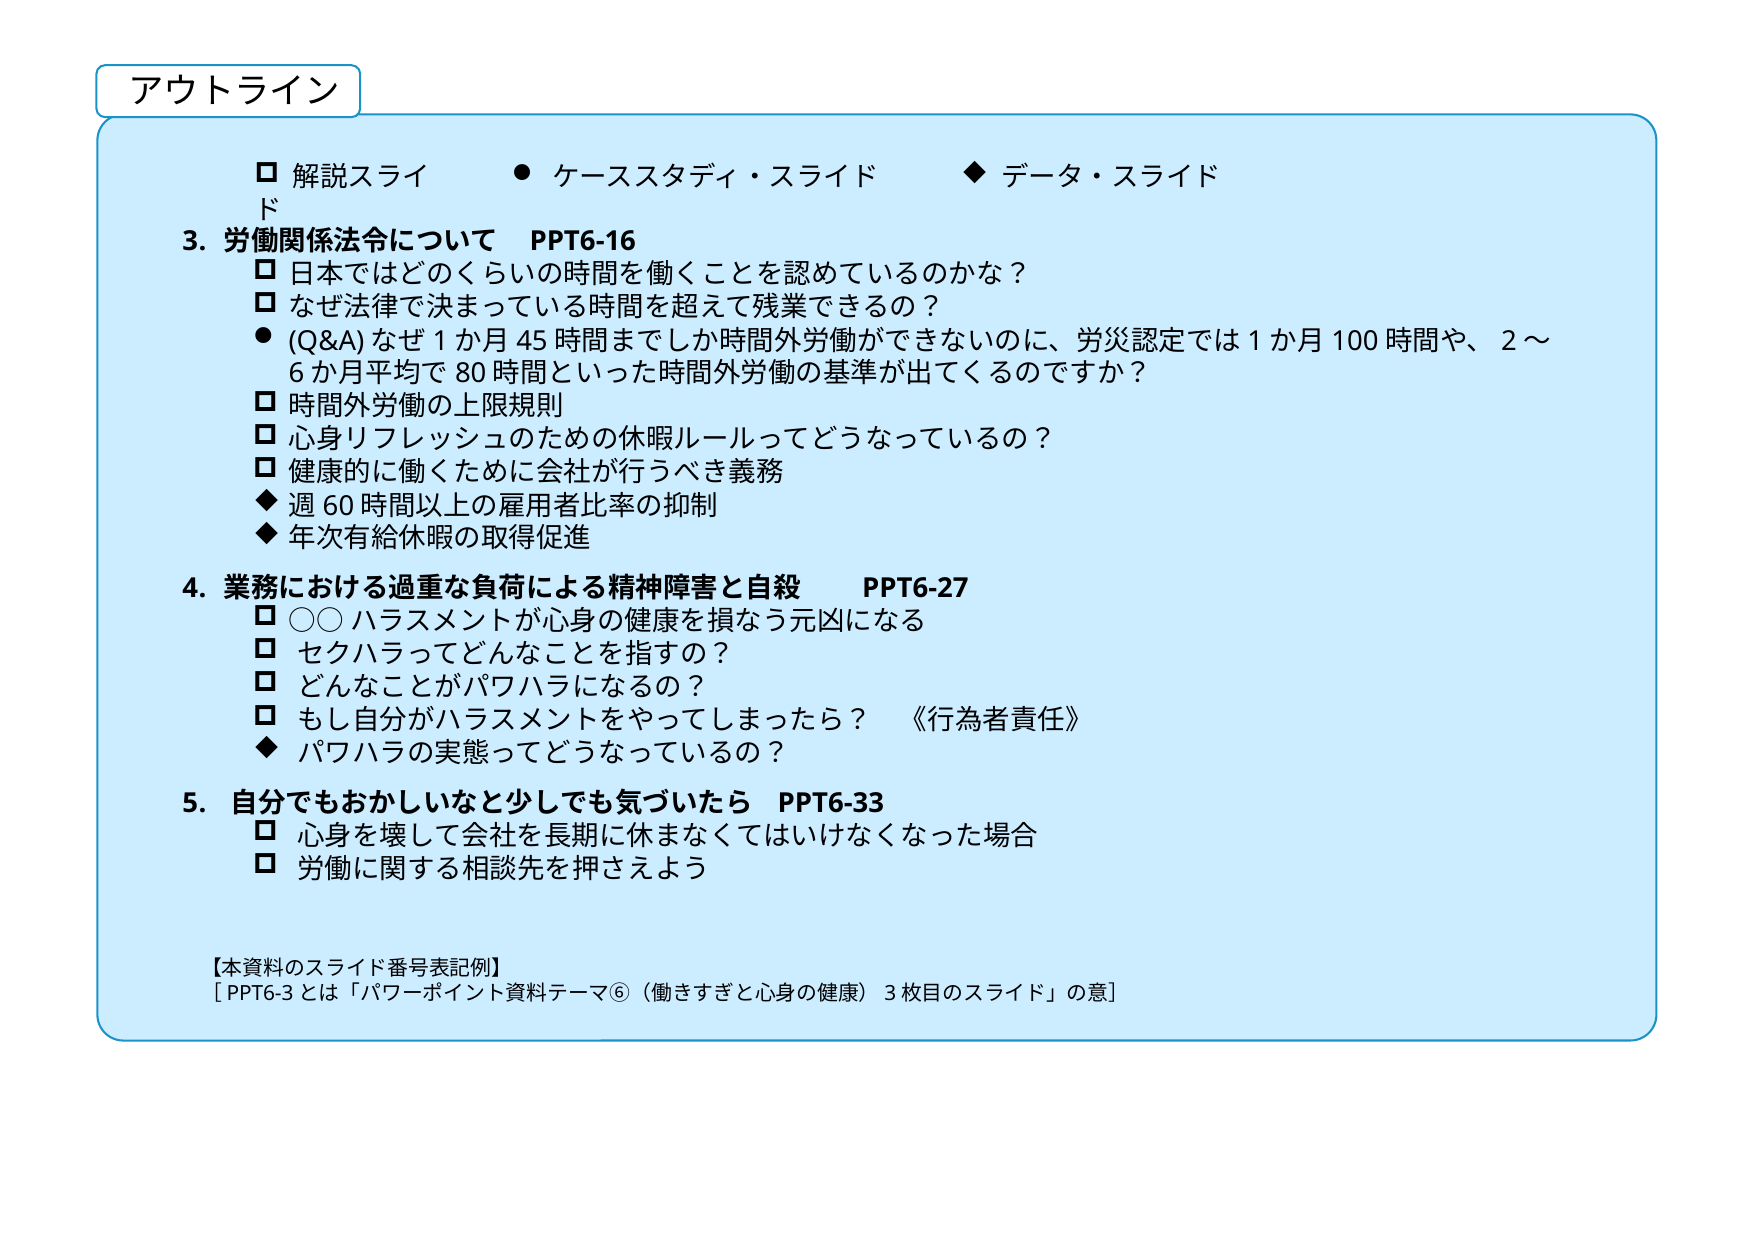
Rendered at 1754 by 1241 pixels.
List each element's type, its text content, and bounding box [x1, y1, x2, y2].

text_box アウトライン [113, 60, 373, 118]
text_box [96, 113, 1658, 1042]
text_box データ・スライド [946, 151, 1292, 200]
text_box 解説スライド [239, 151, 472, 233]
text_box [95, 64, 353, 119]
text_box 【本資料のスライド番号表記例】 ［PPT6-3とは「パワーポイント資料テーマ⑥（働きすぎと心身の健康）3枚目のスライド」の意］ [186, 947, 1348, 1012]
text_box ケーススタディ・スライド [497, 151, 947, 233]
text_box 労働関係法令について PPT6-16 日本ではどのくらいの時間を働くことを認めているのかな？ なぜ法律で決まっている時間を超えて残業できるの？ (Q&A)なぜ1か月45時間までしか時間外労働ができないのに、労災認定では1か月100時間や、2～6か月平均で80時間といった時間外労働の基準が出てくるのですか？ 時間外労働の上限規則 心身リフレッシュのための休暇ルールってどうなっているの？ 健康的に働くために会社が行うべき義務 週60時間以上の雇用者比率の抑制 年次有給休暇の取得促進 業務における過重な負荷による精神障害と自殺 PPT6-27 ○○ハラスメントが心身の健康を損なう元凶になる セクハラってどんなことを指すの？ どんなことがパワハラになるの？ もし自分がハラスメントをやってしまったら？ 《行為者責任》 パワハラの実態ってどうなっているの？ 自分でもおかしいなと少しでも気づいたら PPT6-33 心身を壊して会社を長期に休まなくてはいけなくなった場合 労働に関する相談先を押さえよう [167, 199, 1570, 891]
